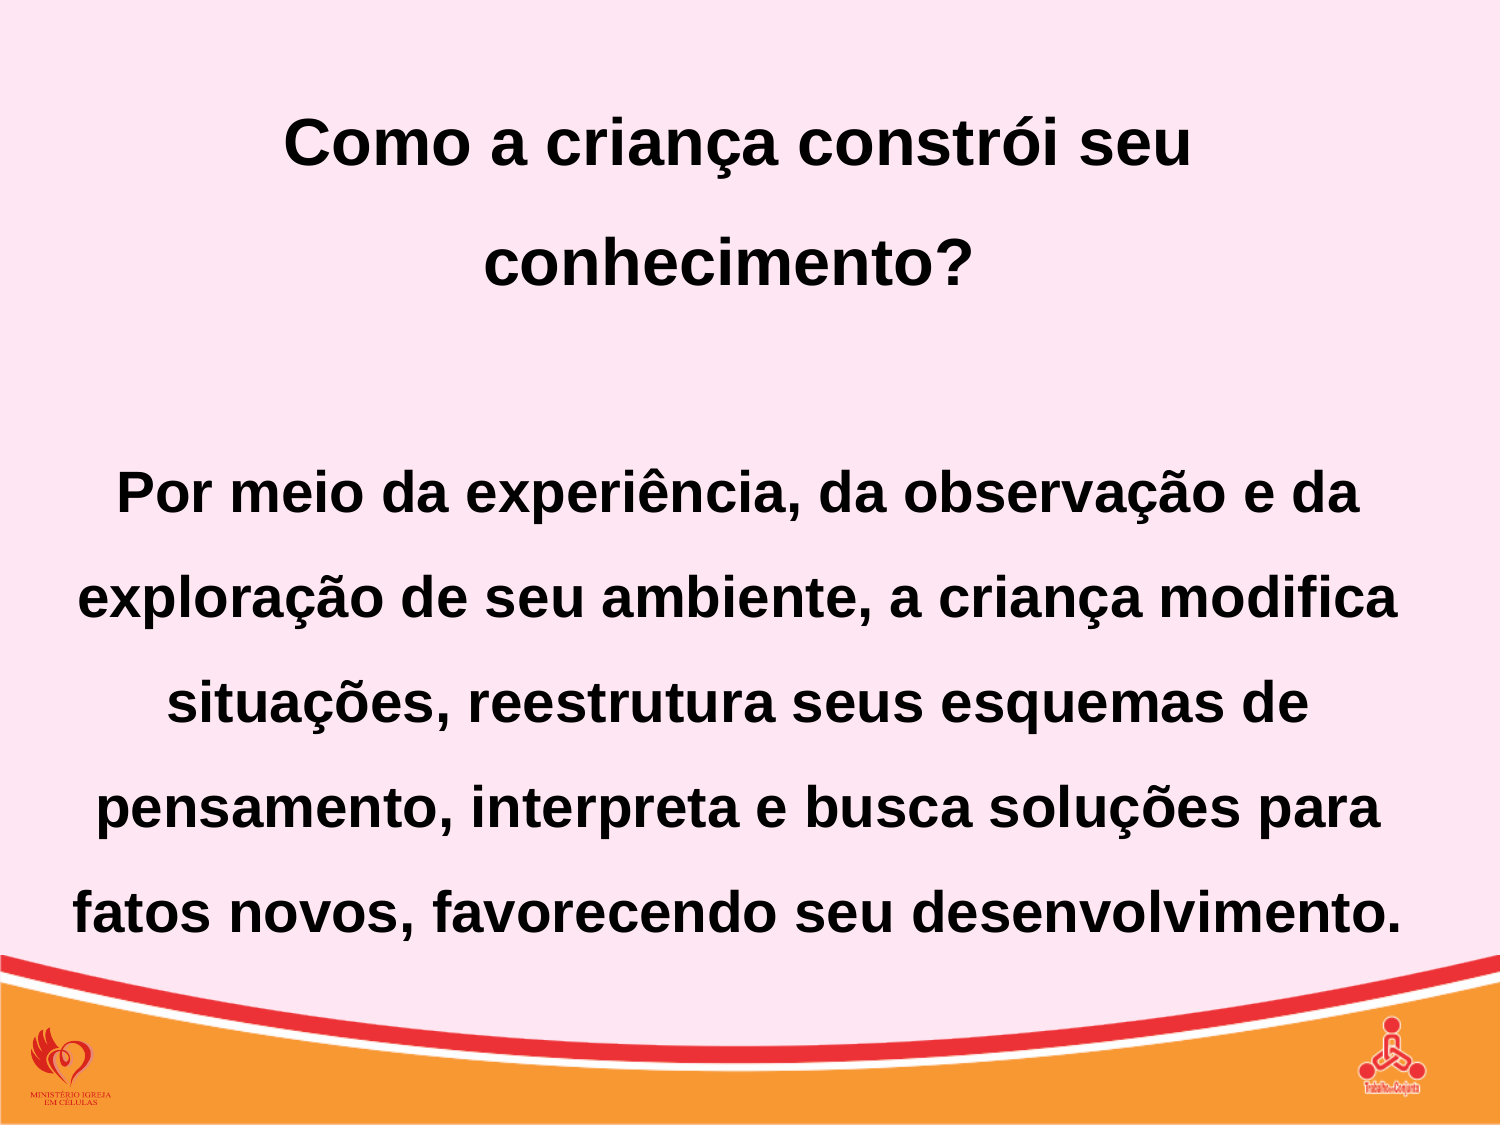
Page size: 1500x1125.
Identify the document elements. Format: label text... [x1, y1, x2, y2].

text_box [29, 1026, 113, 1107]
text_box Como a criança constrói seu conhecimento? Por meio da experiência, da observação e da exploração de seu ambiente, a criança modifica situações, reestrutura seus esquemas de pensamento, interpreta e busca soluções para fatos novos, favorecendo seu desenvolvimento. [53, 51, 1425, 952]
picture [0, 955, 1500, 1125]
